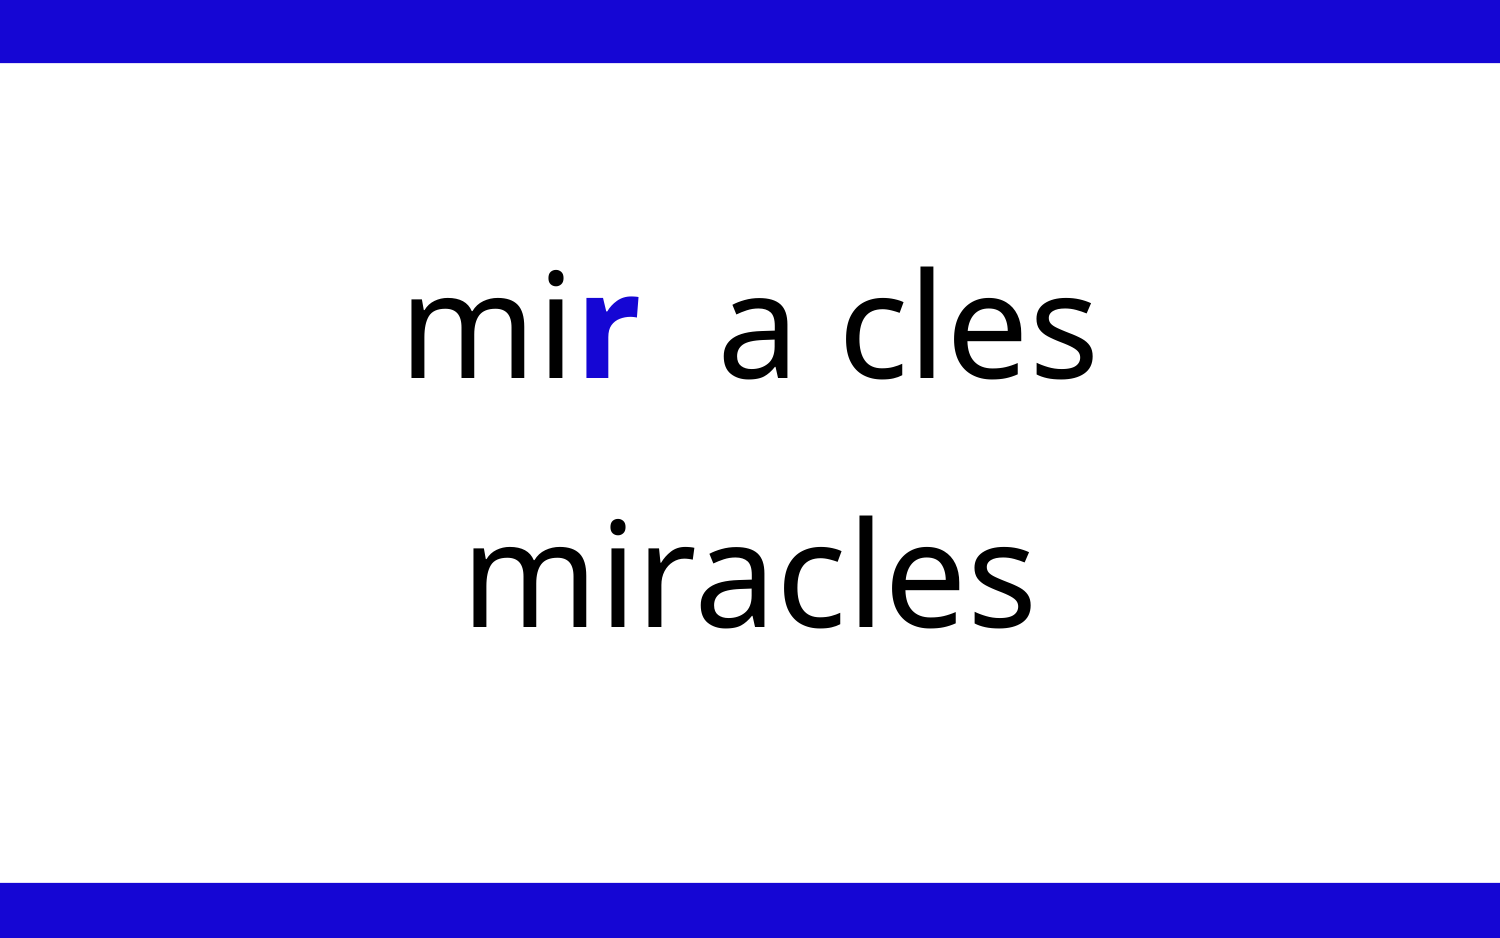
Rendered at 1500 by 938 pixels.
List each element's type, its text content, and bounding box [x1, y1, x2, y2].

text_box mir a cles [0, 244, 1500, 419]
text_box [0, 0, 1500, 64]
text_box miracles [0, 492, 1500, 667]
text_box [0, 882, 1500, 938]
